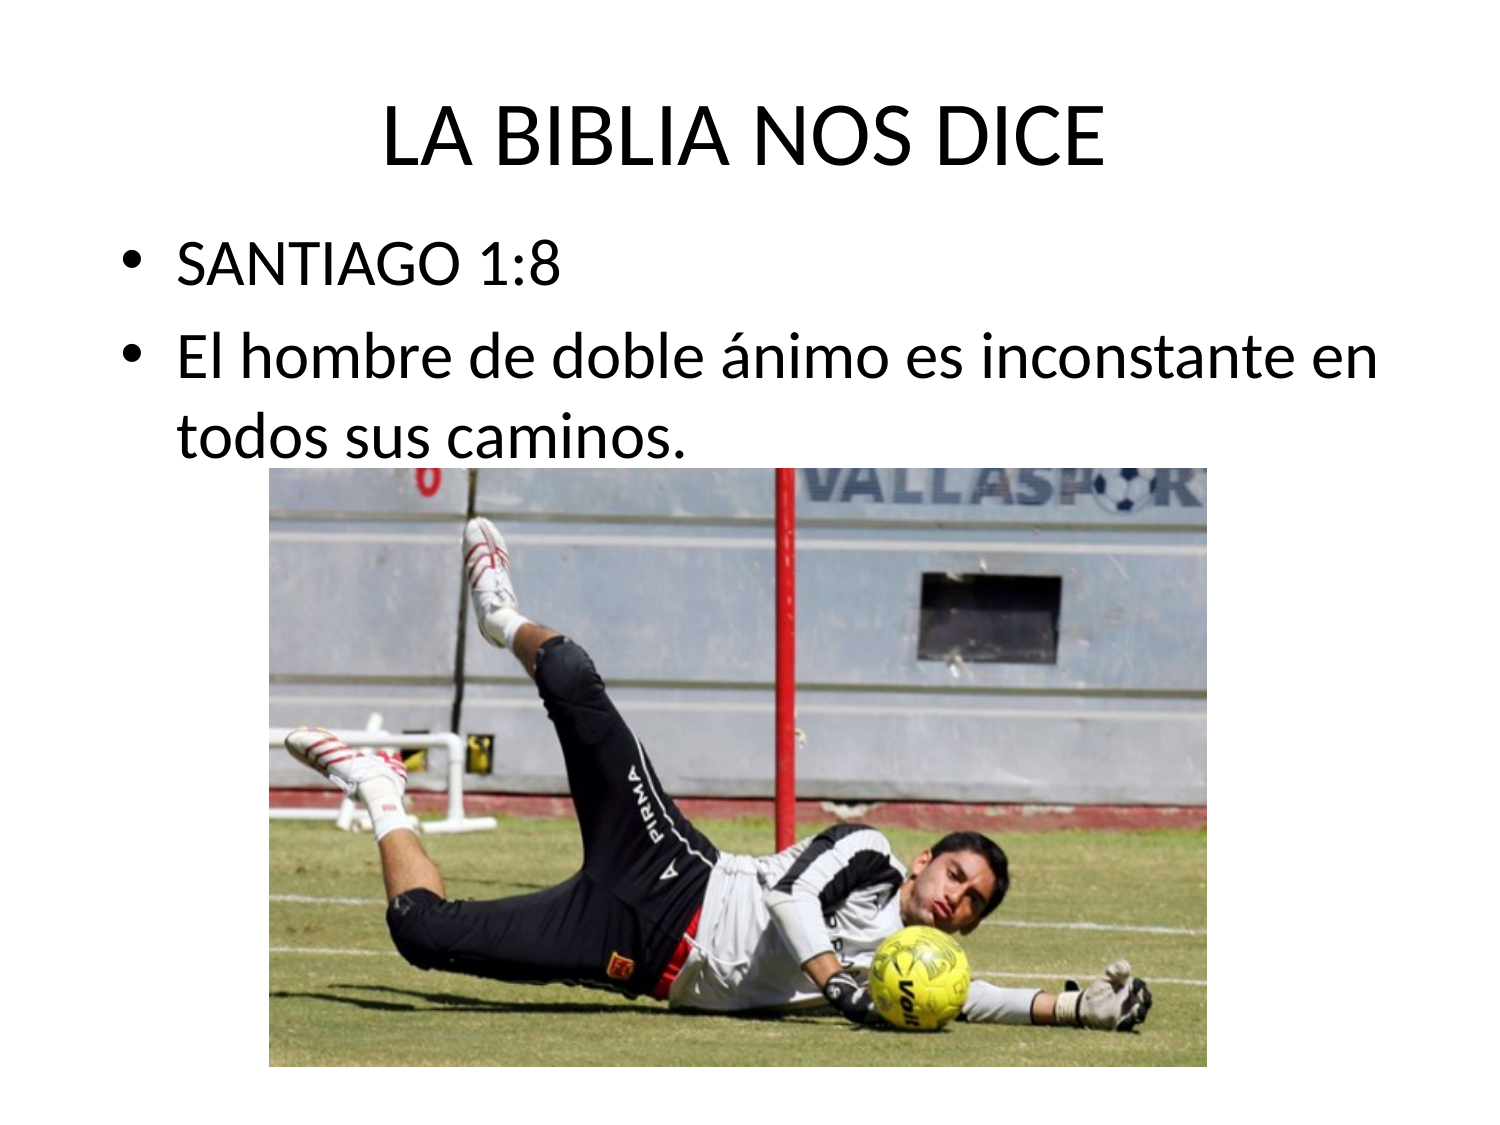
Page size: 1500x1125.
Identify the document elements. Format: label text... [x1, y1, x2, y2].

list SANTIAGO 1:8 El hombre de doble ánimo es inconstante en todos sus caminos. [105, 210, 1456, 954]
picture [269, 468, 1208, 1067]
title LA BIBLIA NOS DICE [70, 35, 1421, 223]
